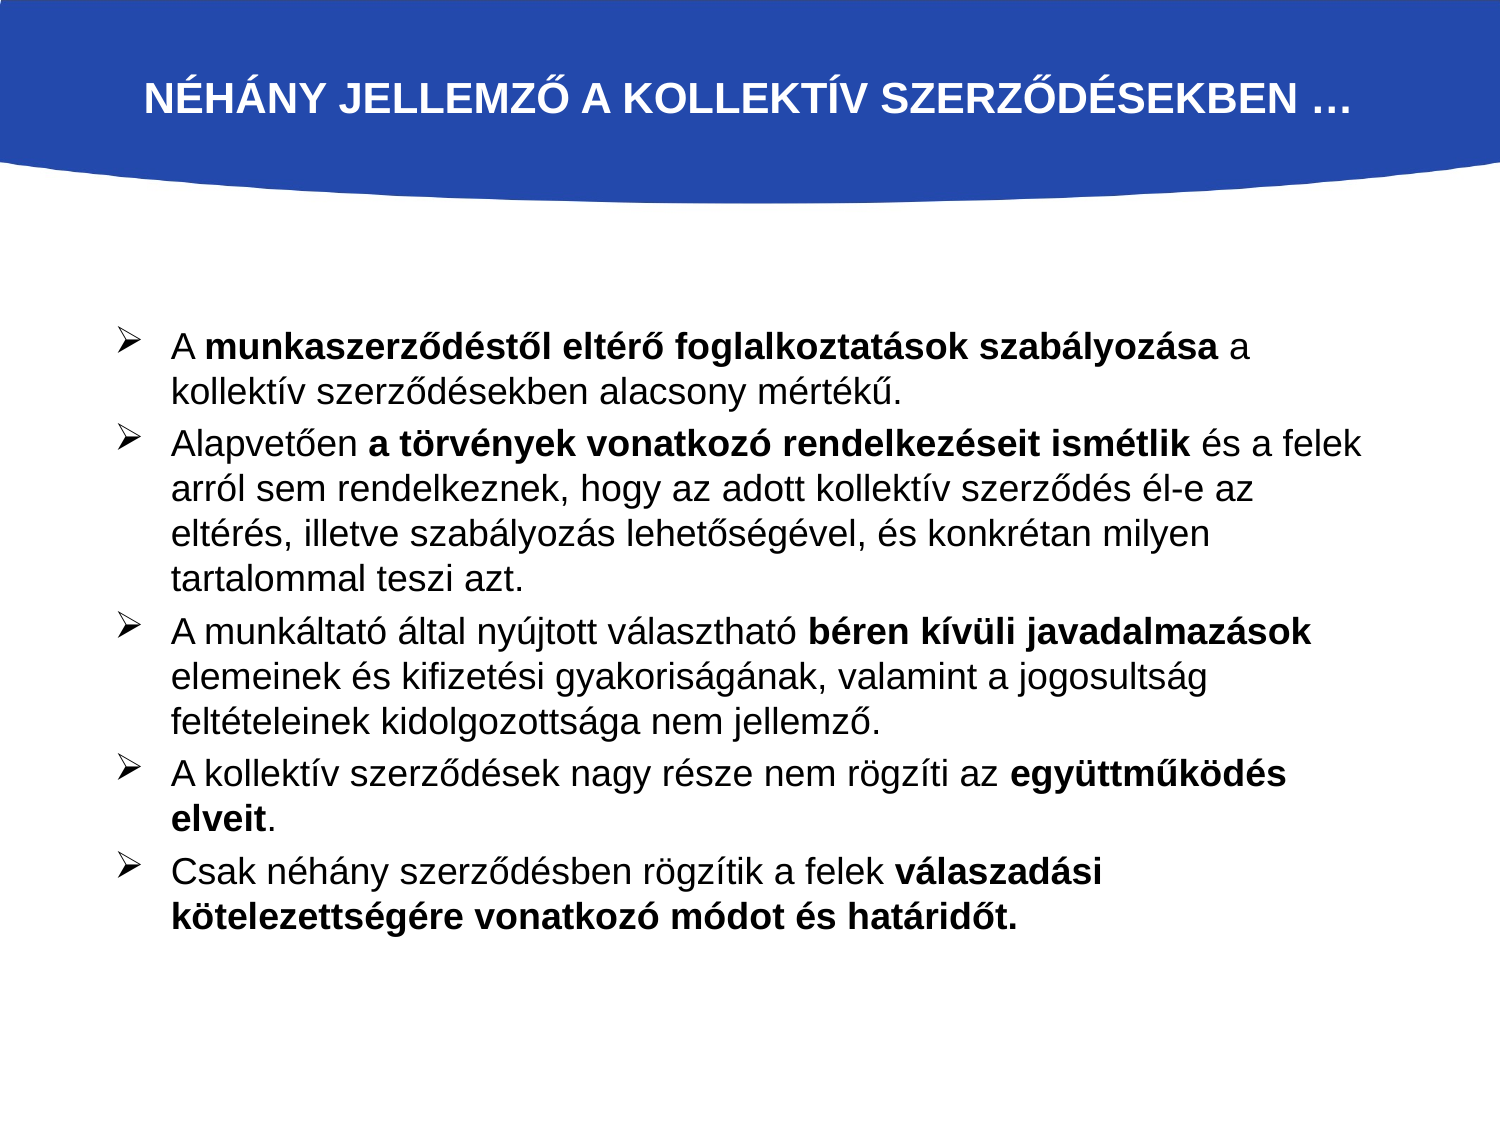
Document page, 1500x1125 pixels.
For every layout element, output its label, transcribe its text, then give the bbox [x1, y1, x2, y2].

title Néhány jellemző a kollektív szerződésekben … [73, 42, 1425, 149]
picture [0, 0, 1500, 1125]
list A munkaszerződéstől eltérő foglalkoztatások szabályozása a kollektív szerződésekben alacsony mértékű. Alapvetően a törvények vonatkozó rendelkezéseit ismétlik és a felek arról sem rendelkeznek, hogy az adott kollektív szerződés él-e az eltérés, illetve szabályozás lehetőségével, és konkrétan milyen tartalommal teszi azt. A munkáltató által nyújtott választható béren kívüli javadalmazások elemeinek és kifizetési gyakoriságának, valamint a jogosultság feltételeinek kidolgozottsága nem jellemző. A kollektív szerződések nagy része nem rögzíti az együttműködés elveit. Csak néhány szerződésben rögzítik a felek válaszadási kötelezettségére vonatkozó módot és határidőt. [99, 314, 1399, 1125]
